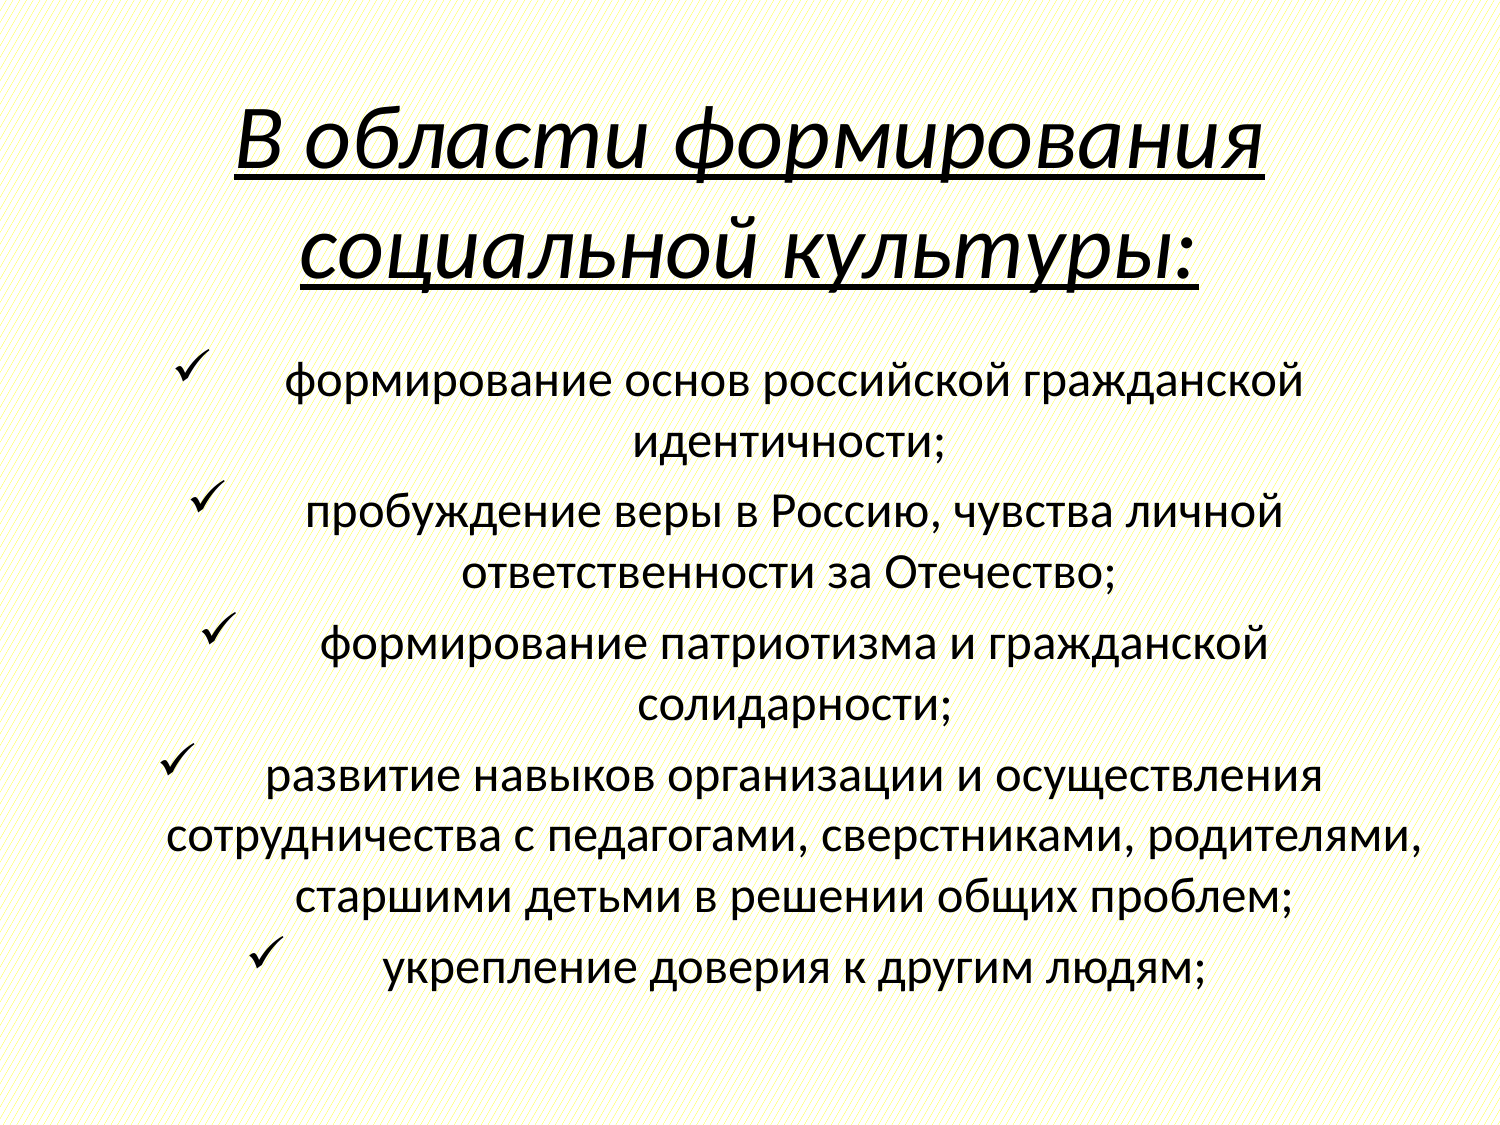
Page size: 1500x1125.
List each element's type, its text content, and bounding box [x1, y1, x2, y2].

title В области формирования социальной культуры: [112, 66, 1388, 308]
subtitle формирование основ российской гражданской идентичности; пробуждение веры в Россию, чувства личной ответственности за Отечество; формирование патриотизма и гражданской солидарности; развитие навыков организации и осуществления сотрудничества с педагогами, сверстниками, родителями, старшими детьми в решении общих проблем; укрепление доверия к другим людям; [76, 338, 1447, 1035]
